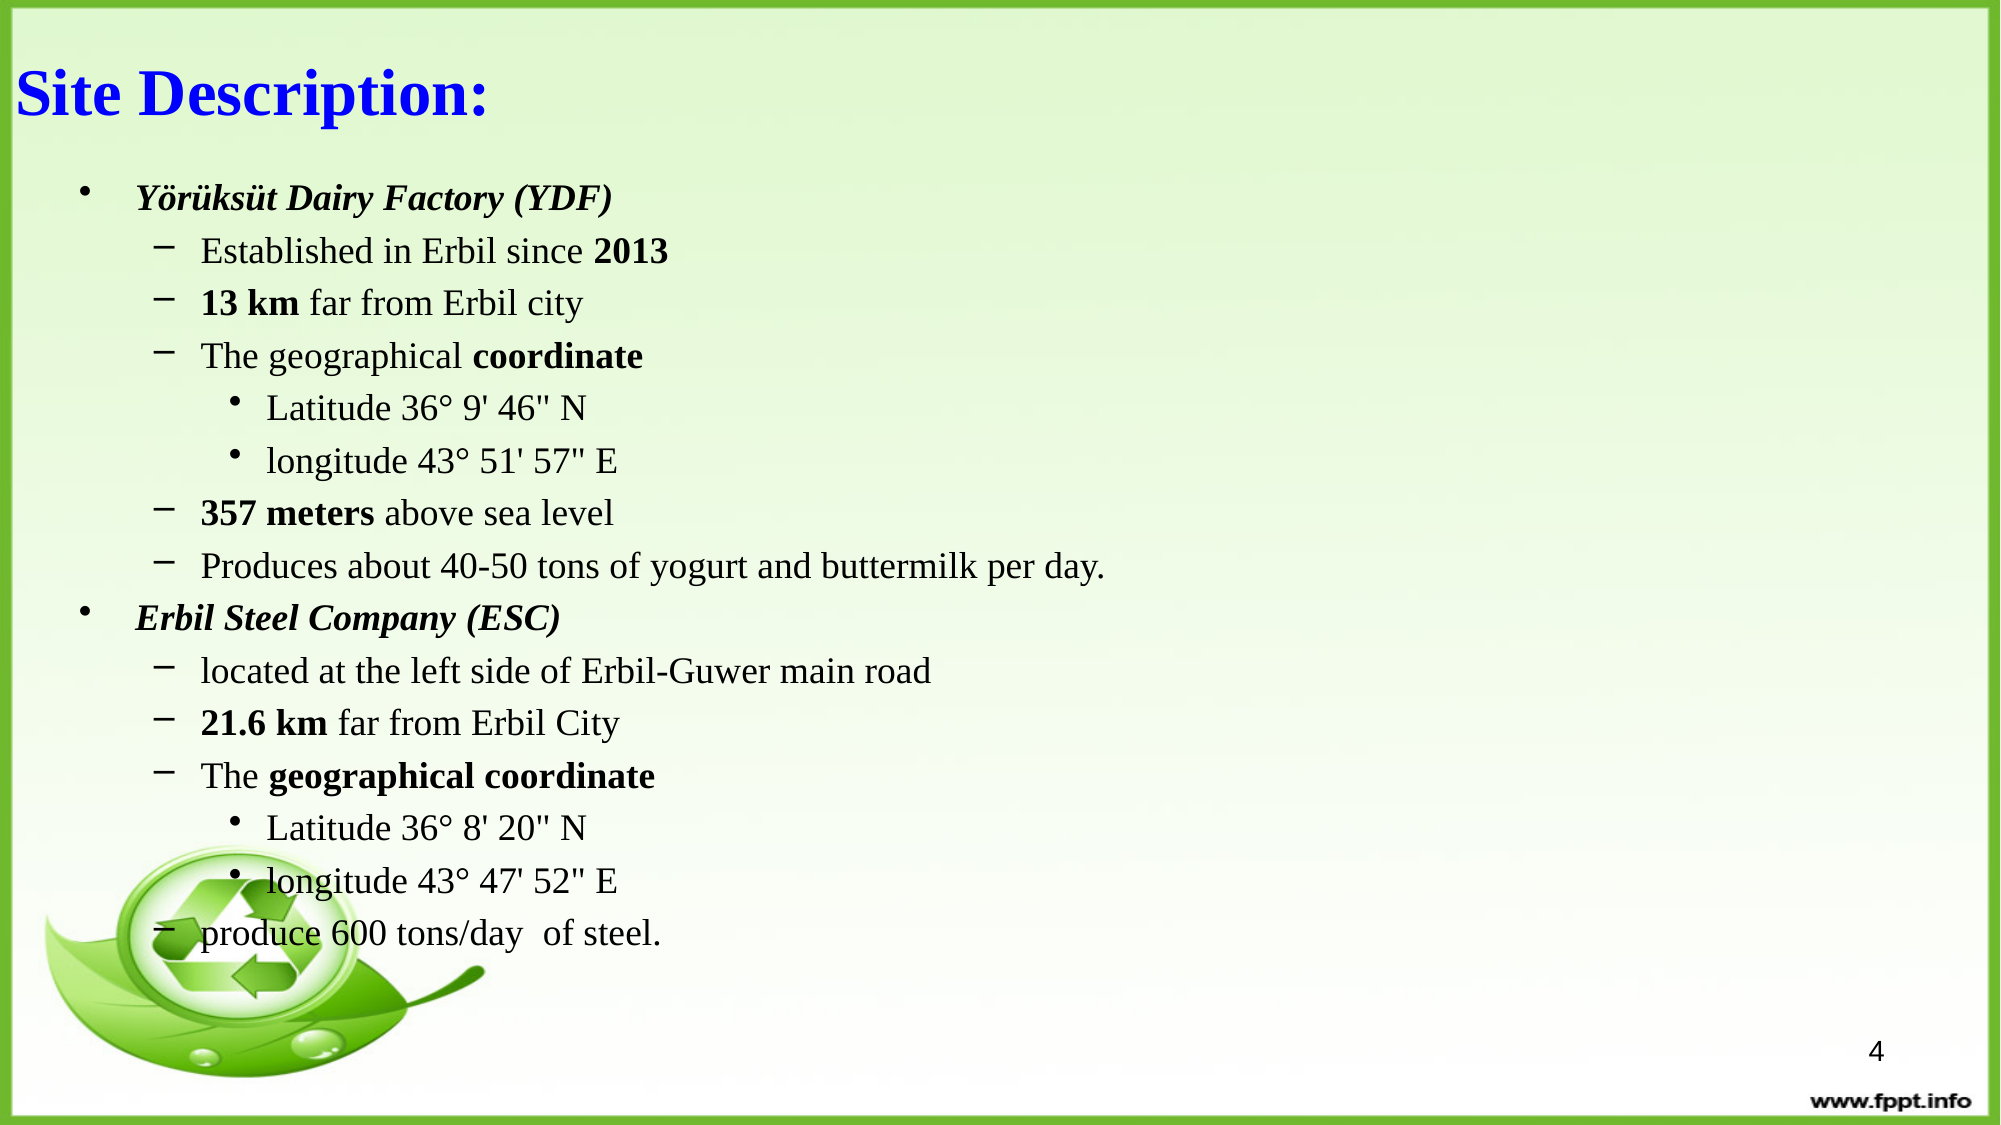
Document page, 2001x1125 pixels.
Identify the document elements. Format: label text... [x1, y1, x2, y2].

list Yörüksüt Dairy Factory (YDF) Established in Erbil since 2013 13 km far from Erbil city The geographical coordinate Latitude 36° 9' 46" N longitude 43° 51' 57" E 357 meters above sea level Produces about 40-50 tons of yogurt and buttermilk per day. Erbil Steel Company (ESC) located at the left side of Erbil-Guwer main road 21.6 km far from Erbil City The geographical coordinate Latitude 36° 8' 20" N longitude 43° 47' 52" E produce 600 tons/day of steel. [63, 165, 1911, 950]
title Site Description: [0, 0, 2000, 179]
slide_number 4 [1433, 1024, 1900, 1103]
picture [0, 0, 2001, 1125]
